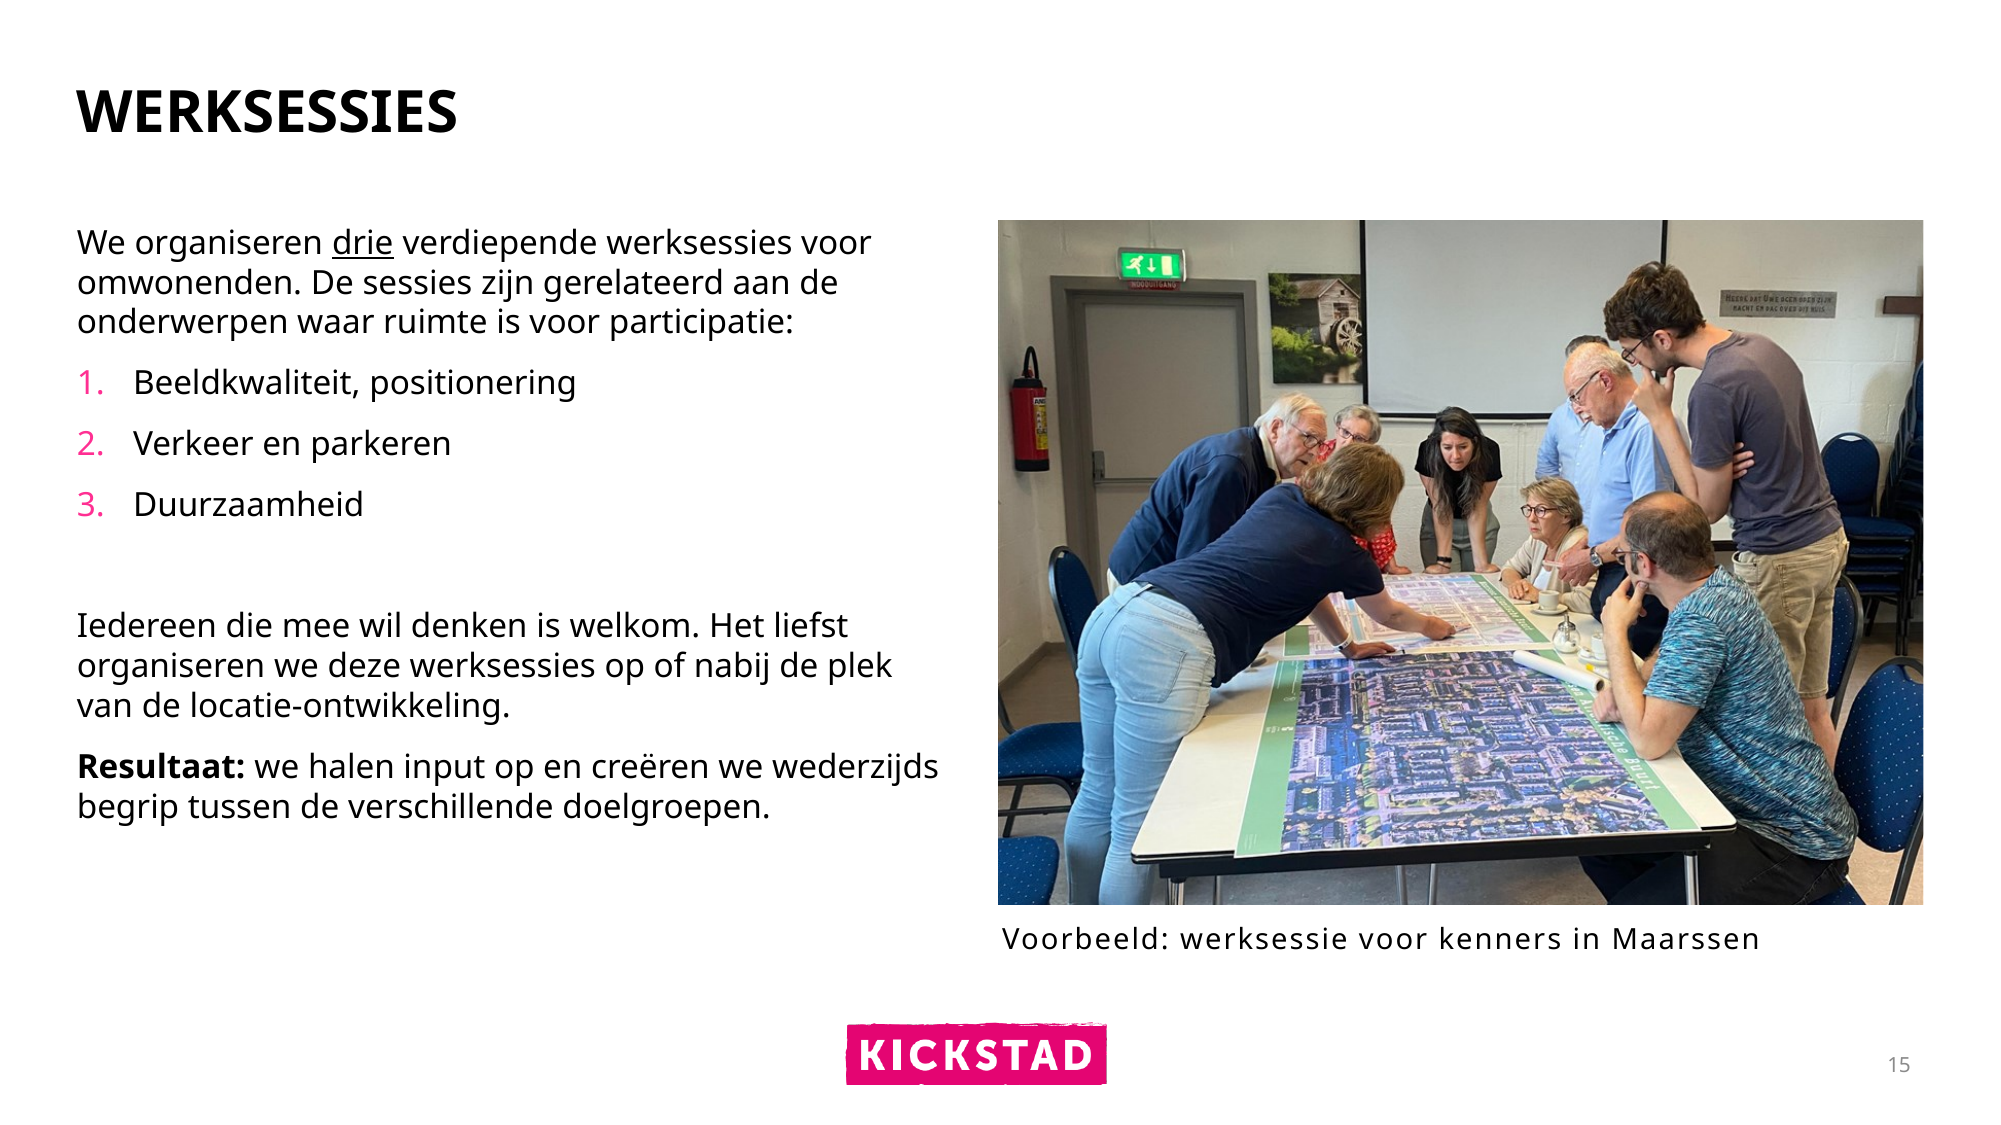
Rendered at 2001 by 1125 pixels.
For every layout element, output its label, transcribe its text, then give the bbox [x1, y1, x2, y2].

picture [997, 220, 1924, 905]
slide_number 15 [1475, 1034, 1926, 1097]
list We organiseren drie verdiepende werksessies voor omwonenden. De sessies zijn gerelateerd aan de onderwerpen waar ruimte is voor participatie: Beeldkwaliteit, positionering Verkeer en parkeren Duurzaamheid Iedereen die mee wil denken is welkom. Het liefst organiseren we deze werksessies op of nabij de plek van de locatie-ontwikkeling. Resultaat: we halen input op en creëren we wederzijds begrip tussen de verschillende doelgroepen. [76, 220, 953, 1056]
list werksessies [76, 74, 1675, 160]
text_box Voorbeeld: werksessie voor kenners in Maarssen [999, 912, 1863, 1016]
